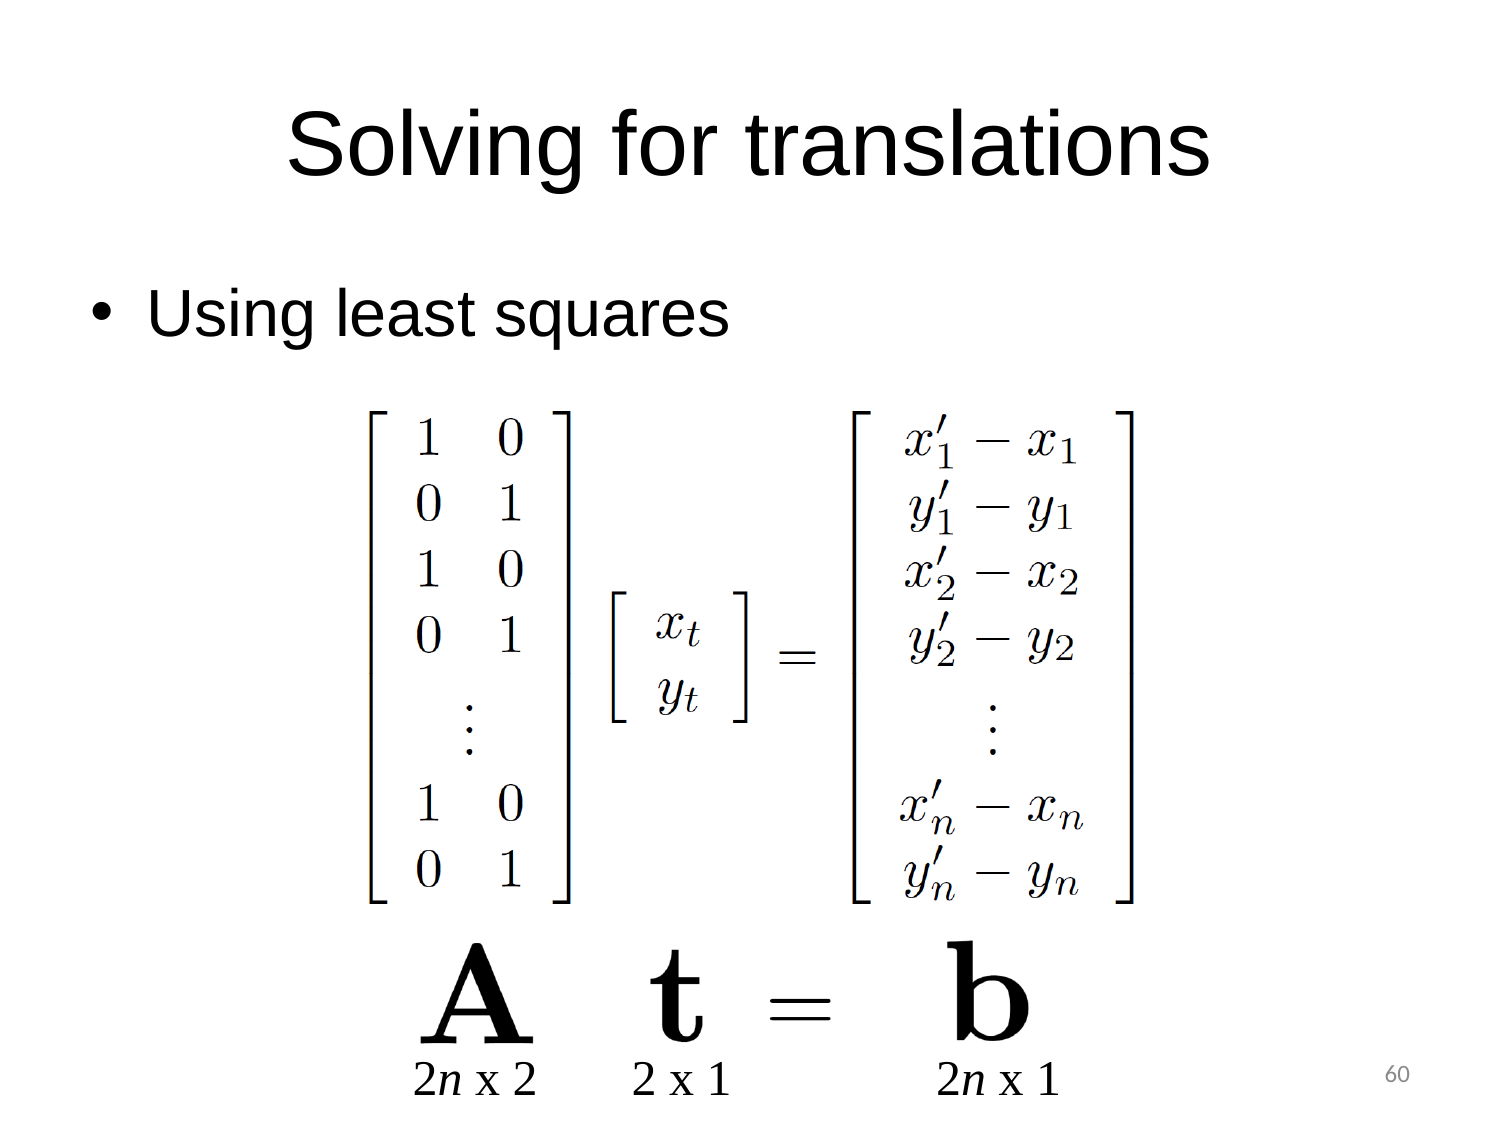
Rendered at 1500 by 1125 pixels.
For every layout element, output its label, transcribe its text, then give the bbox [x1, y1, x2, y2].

slide_number 60 [1074, 1042, 1425, 1103]
list Using least squares [75, 262, 1425, 1005]
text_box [414, 930, 1060, 1099]
title Solving for translations [75, 45, 1425, 233]
picture [362, 406, 1138, 912]
